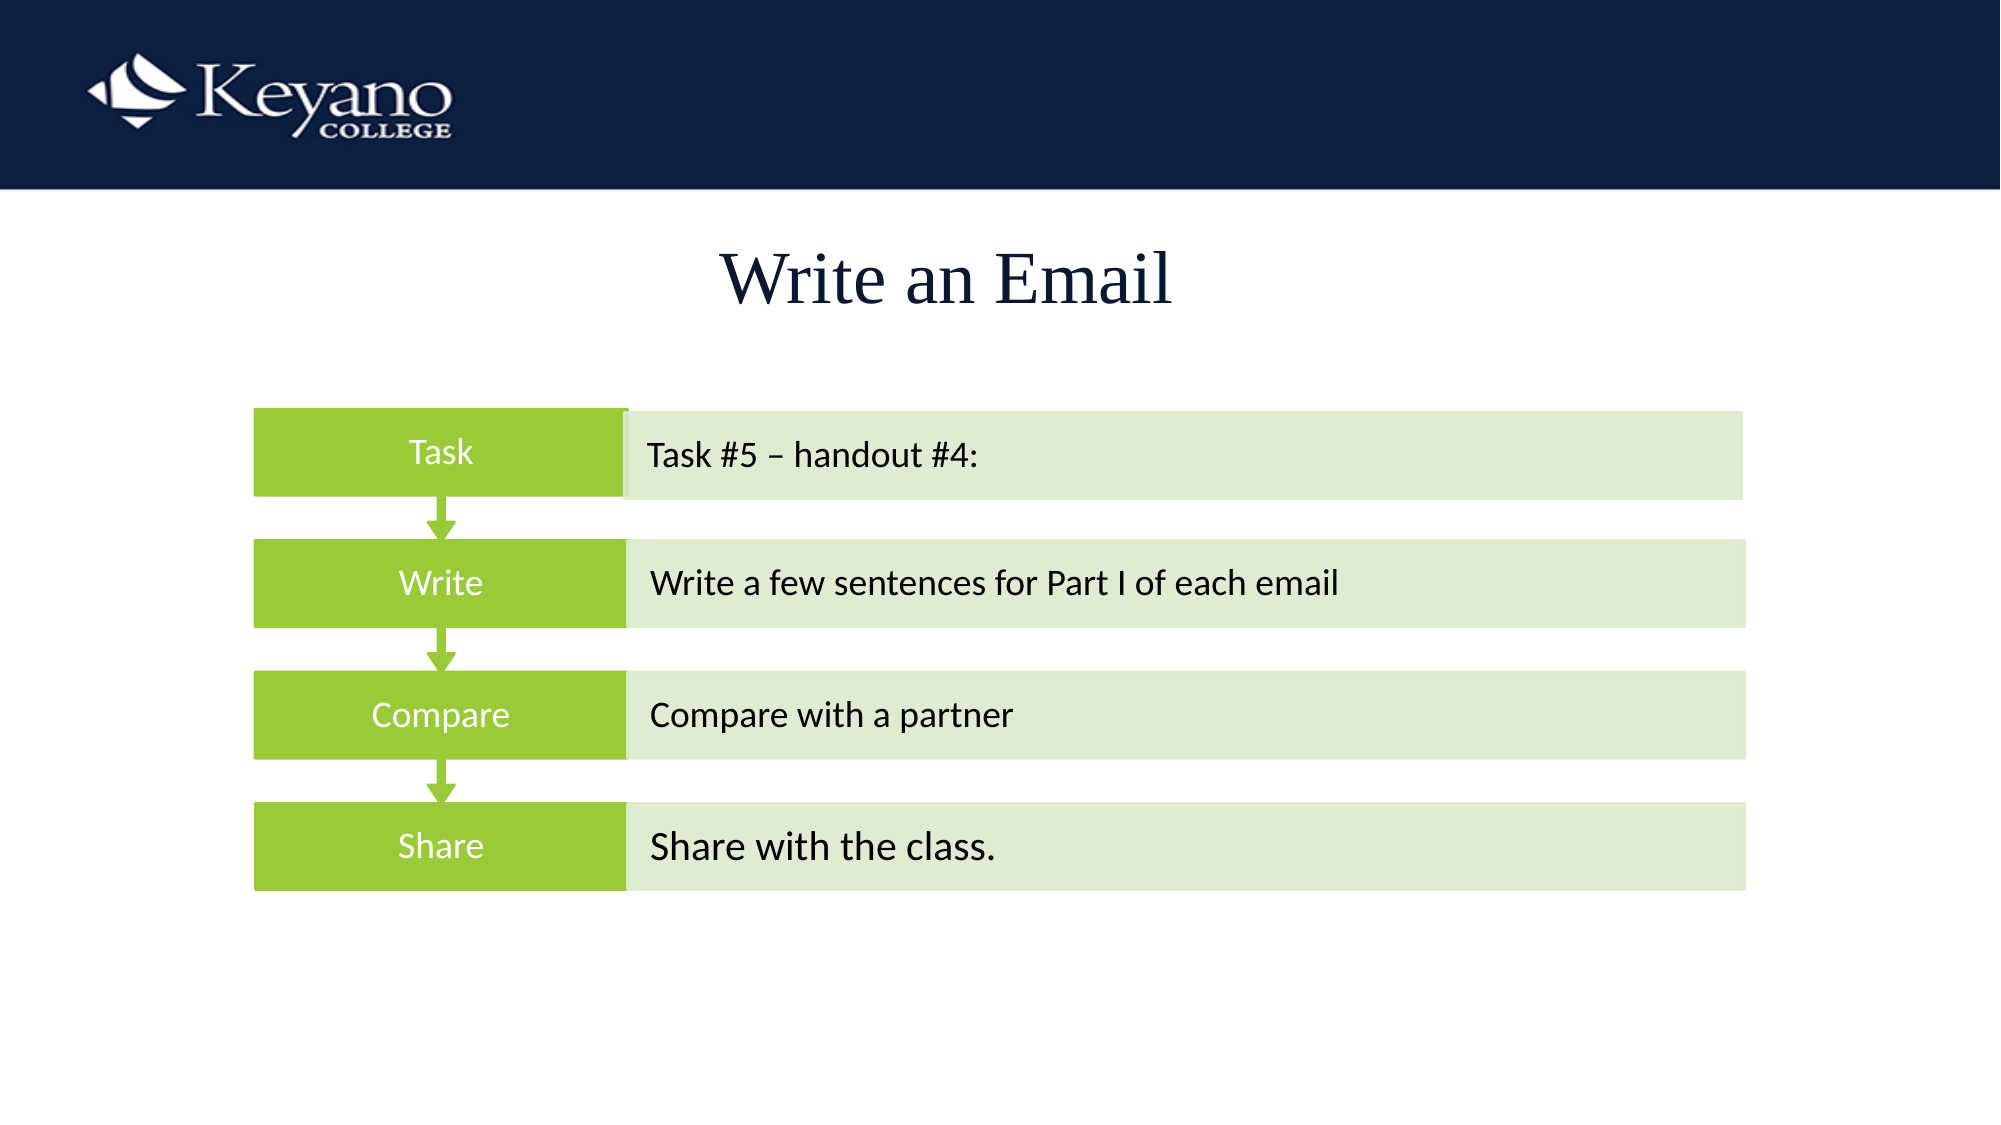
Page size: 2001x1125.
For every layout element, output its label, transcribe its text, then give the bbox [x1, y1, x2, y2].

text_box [254, 408, 1746, 891]
title Write an Email [704, 235, 1296, 363]
picture [0, 0, 2000, 1125]
